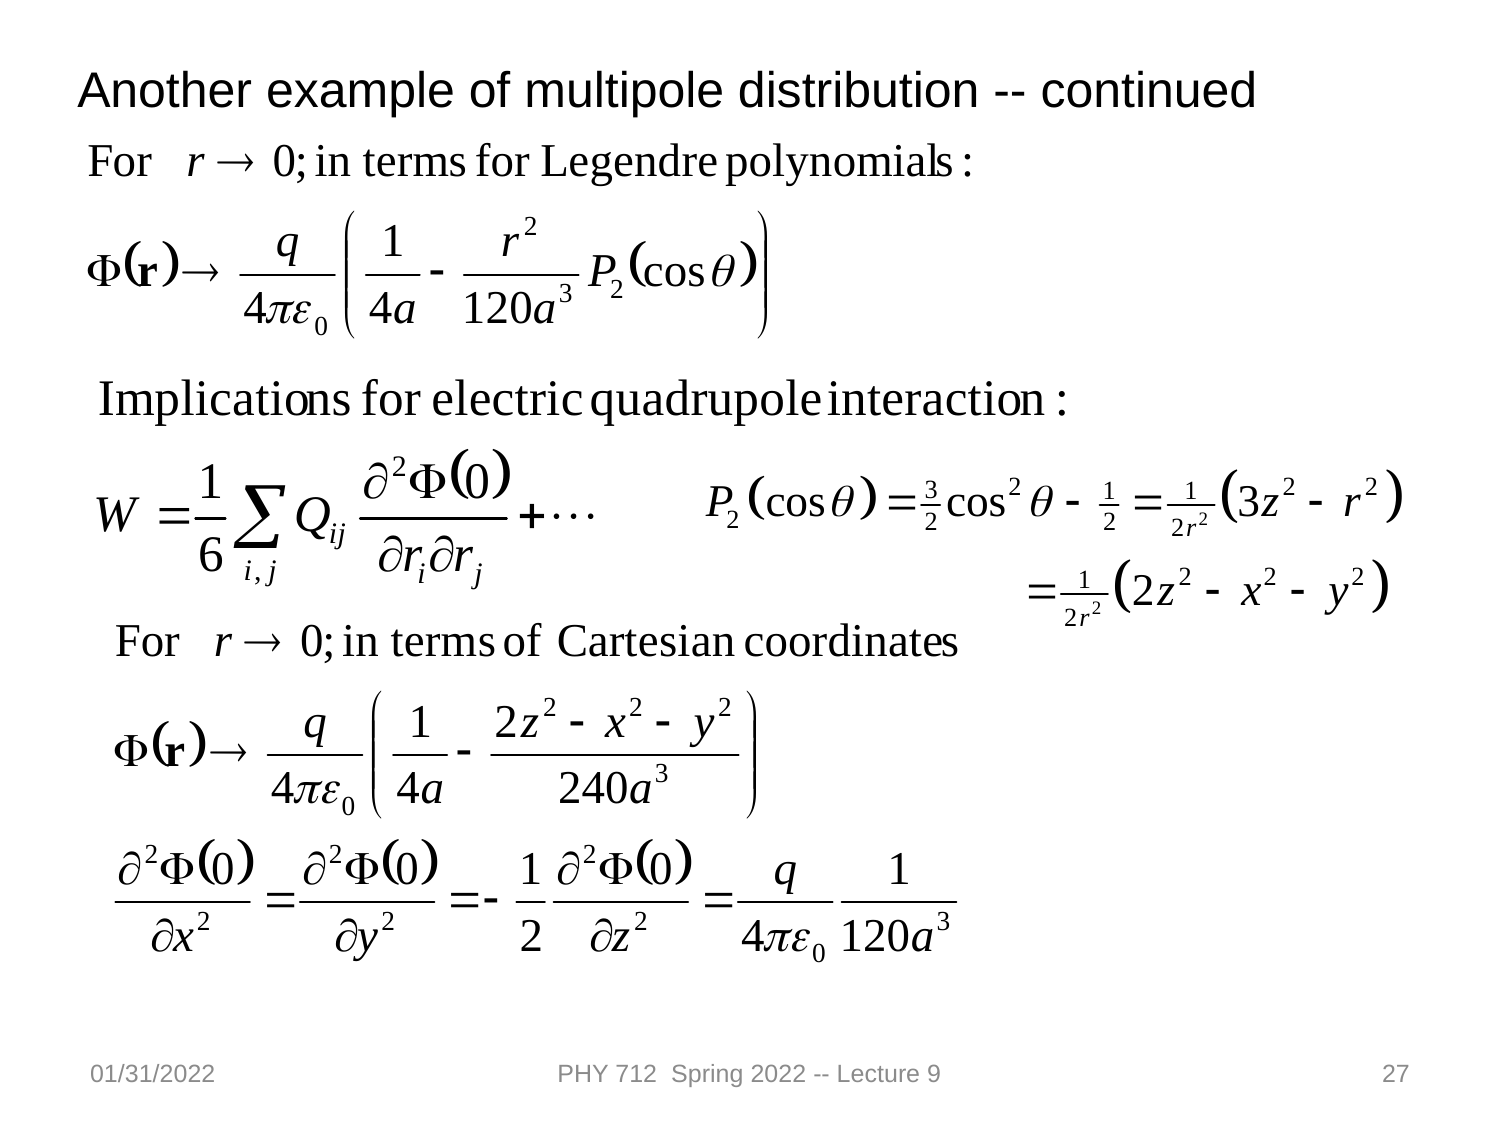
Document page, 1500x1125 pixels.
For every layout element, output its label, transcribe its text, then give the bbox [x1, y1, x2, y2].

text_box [107, 613, 969, 976]
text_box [89, 369, 1076, 601]
slide_number 27 [1074, 1042, 1425, 1103]
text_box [699, 464, 1405, 635]
footer PHY 712 Spring 2022 -- Lecture 9 [512, 1042, 988, 1103]
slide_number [75, 1042, 425, 1103]
text_box Another example of multipole distribution -- continued [62, 49, 1438, 125]
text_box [79, 134, 980, 348]
